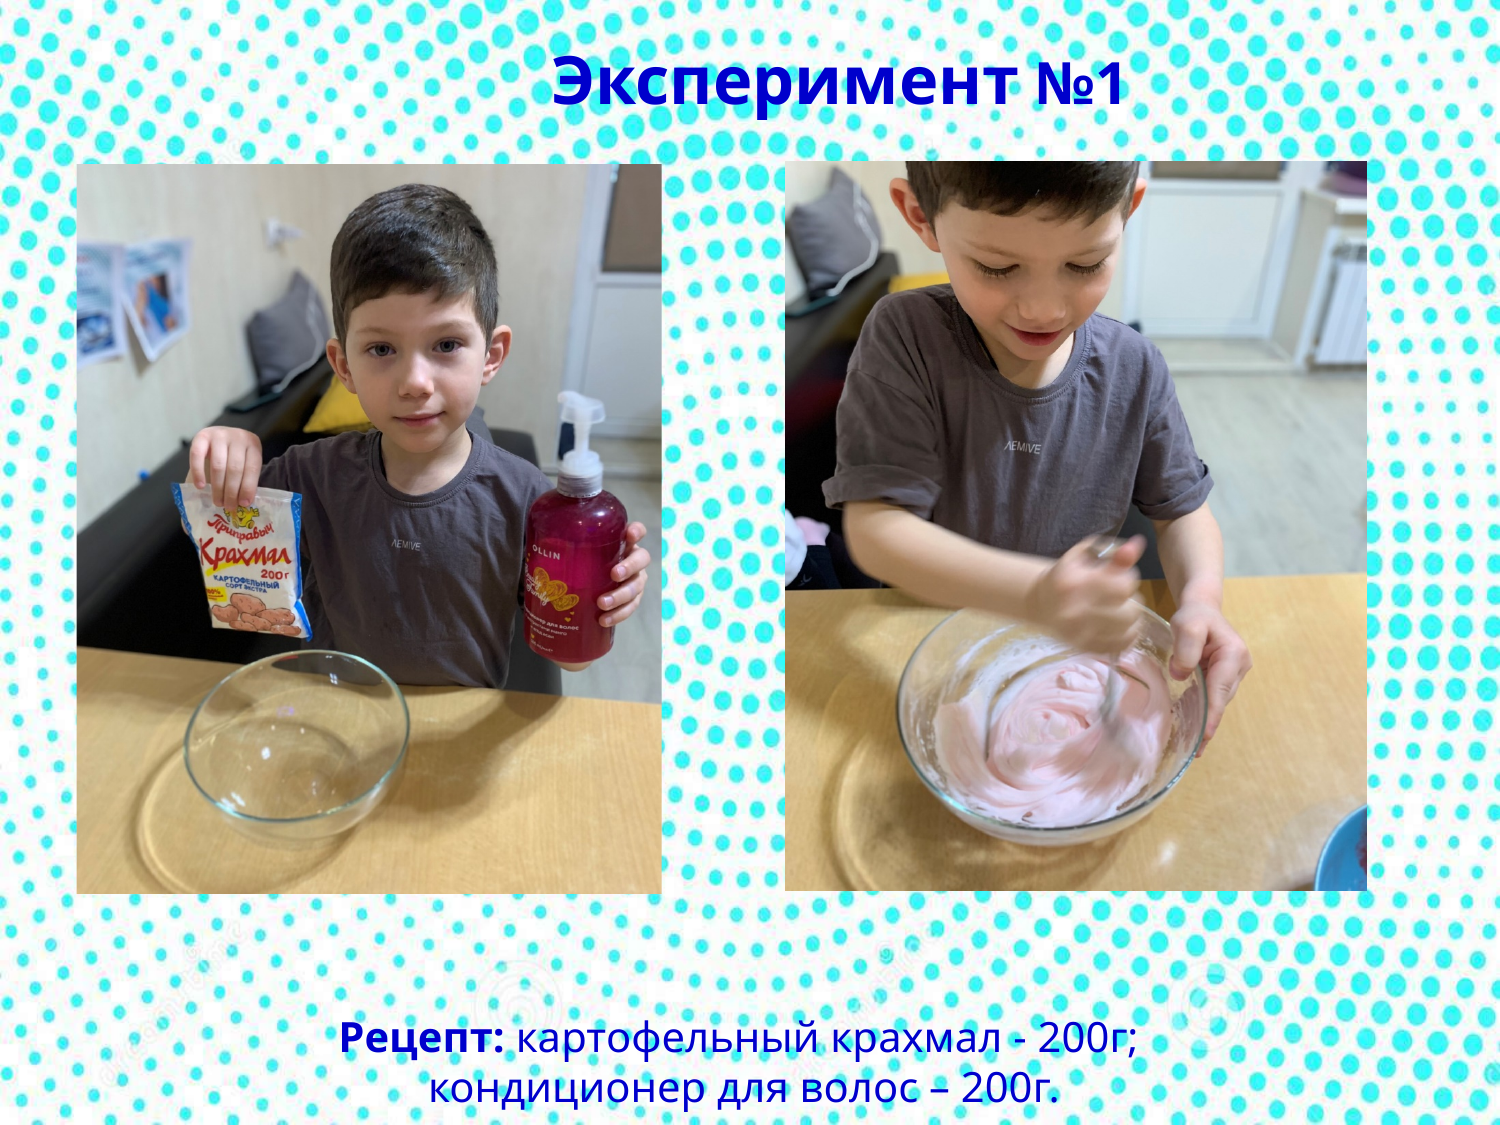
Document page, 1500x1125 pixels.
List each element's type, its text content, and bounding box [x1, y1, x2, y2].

text_box Эксперимент №1 [536, 30, 1159, 126]
text_box Рецепт: картофельный крахмал - 200г; кондиционер для волос – 200г. [17, 1003, 1471, 1119]
picture [0, 0, 1500, 1125]
